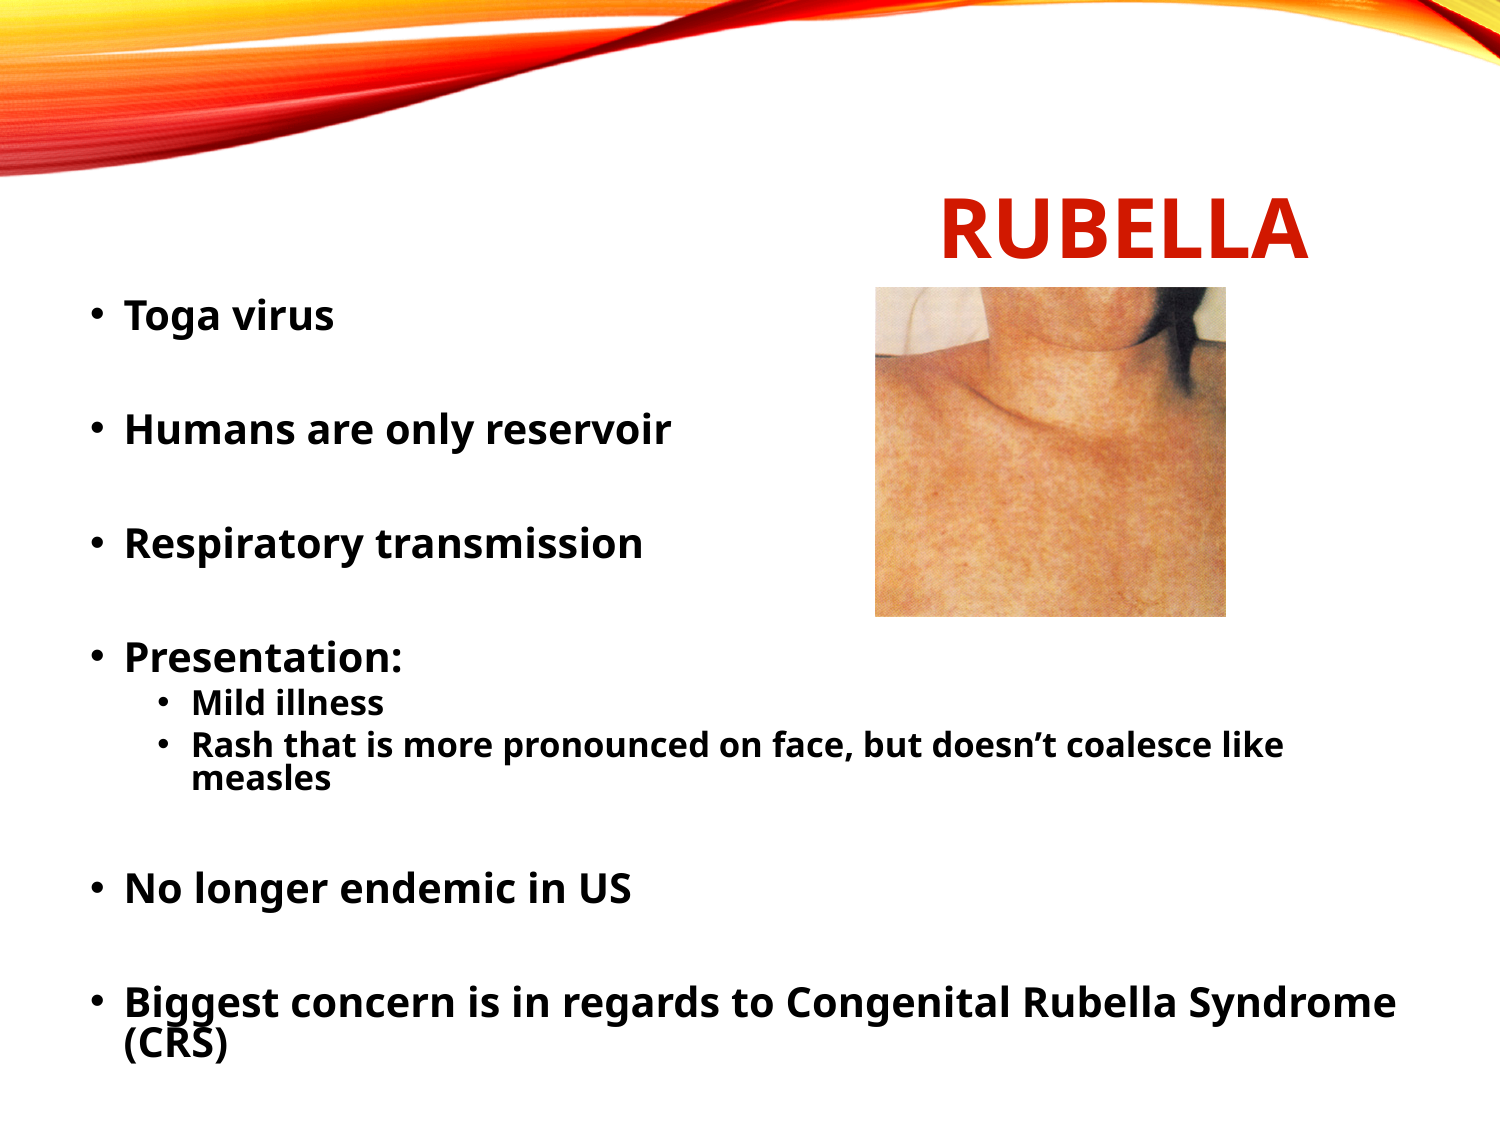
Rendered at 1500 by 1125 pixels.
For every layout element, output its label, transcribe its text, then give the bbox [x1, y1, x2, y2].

picture [0, 0, 1500, 178]
picture [874, 287, 1226, 618]
title Rubella [356, 125, 1403, 291]
list Toga virus Humans are only reservoir Respiratory transmission Presentation: Mild illness Rash that is more pronounced on face, but doesn’t coalesce like measles No longer endemic in US Biggest concern is in regards to Congenital Rubella Syndrome (CRS) [75, 291, 1438, 1075]
